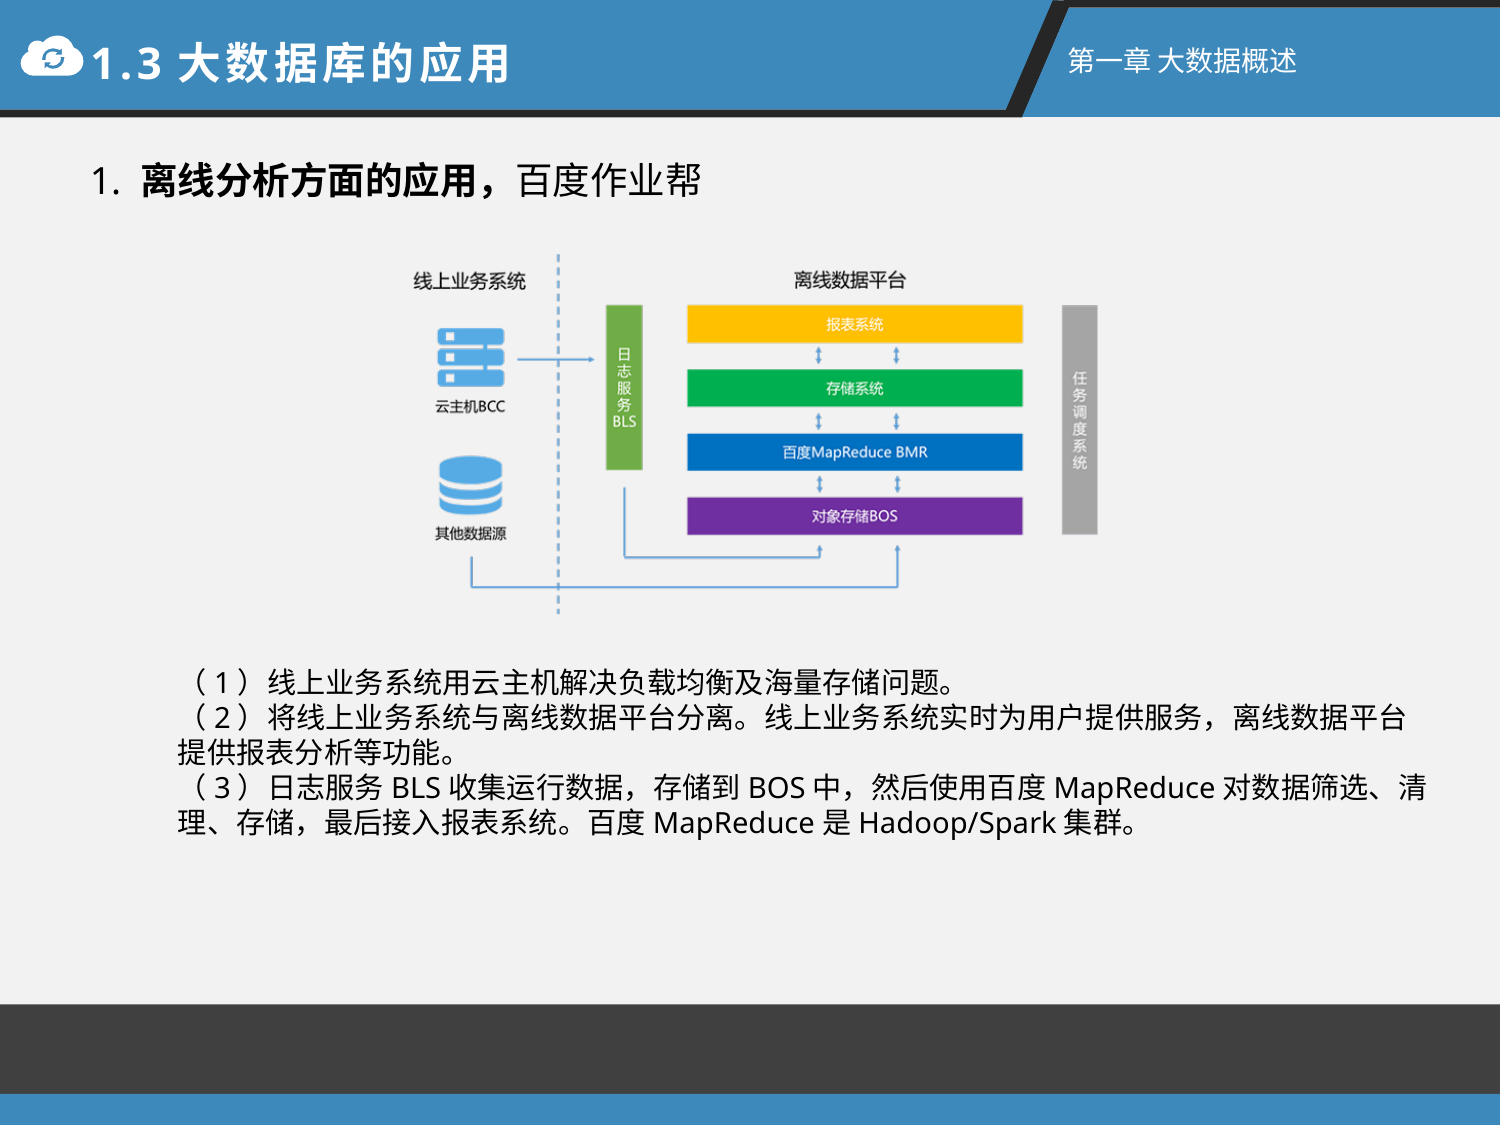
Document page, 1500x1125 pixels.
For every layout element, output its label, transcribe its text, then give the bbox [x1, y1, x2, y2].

picture [402, 254, 1098, 616]
text_box [0, 1093, 1500, 1125]
text_box [0, 1003, 1500, 1093]
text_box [0, 0, 1500, 118]
text_box 1. 离线分析方面的应用，百度作业帮 [74, 149, 750, 210]
text_box （1）线上业务系统用云主机解决负载均衡及海量存储问题。 （2）将线上业务系统与离线数据平台分离。线上业务系统实时为用户提供服务，离线数据平台提供报表分析等功能。 （3）日志服务BLS收集运行数据，存储到BOS中，然后使用百度MapReduce对数据筛选、清理、存储，最后接入报表系统。百度MapReduce是Hadoop/Spark集群。 [163, 657, 1449, 847]
